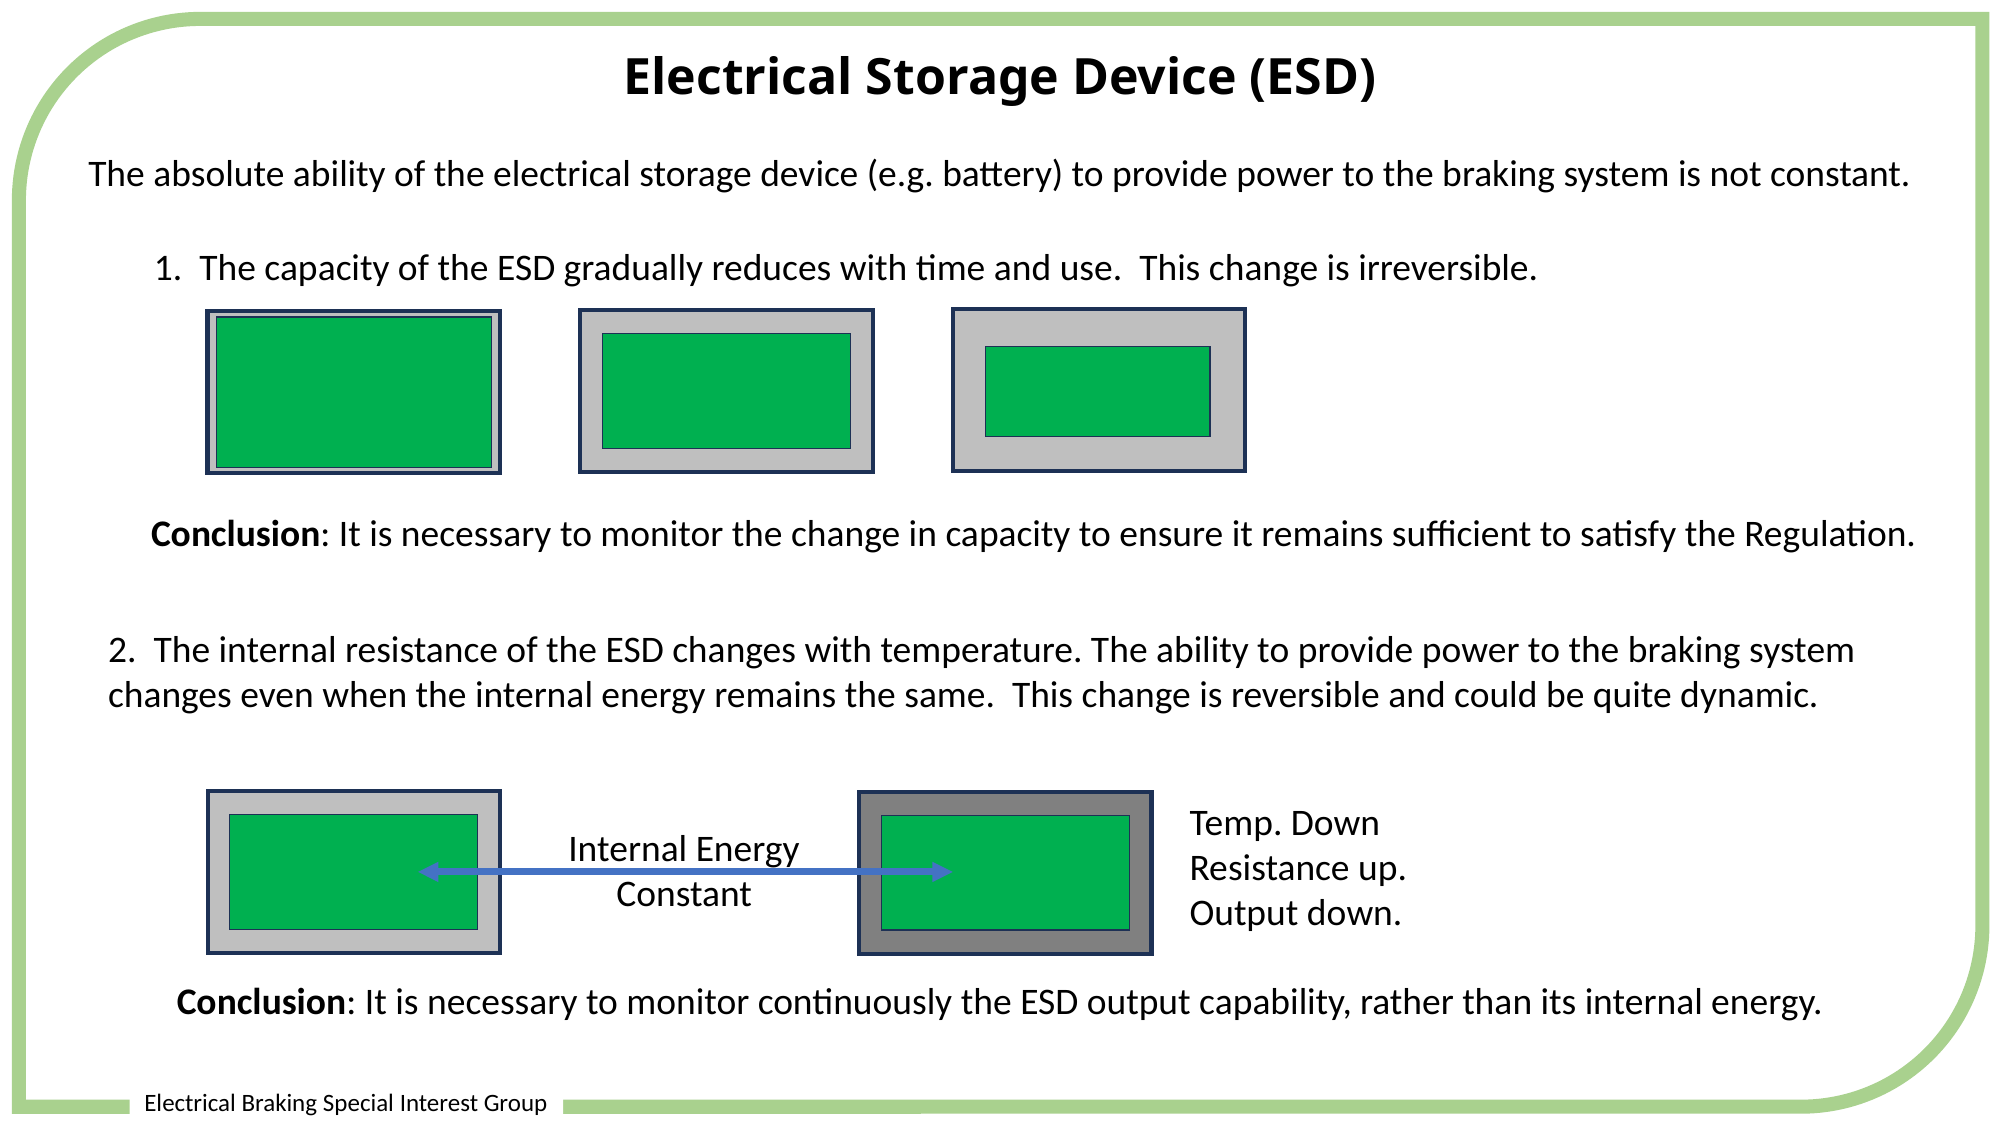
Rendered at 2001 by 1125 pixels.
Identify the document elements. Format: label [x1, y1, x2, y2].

text_box [18, 18, 1983, 1125]
